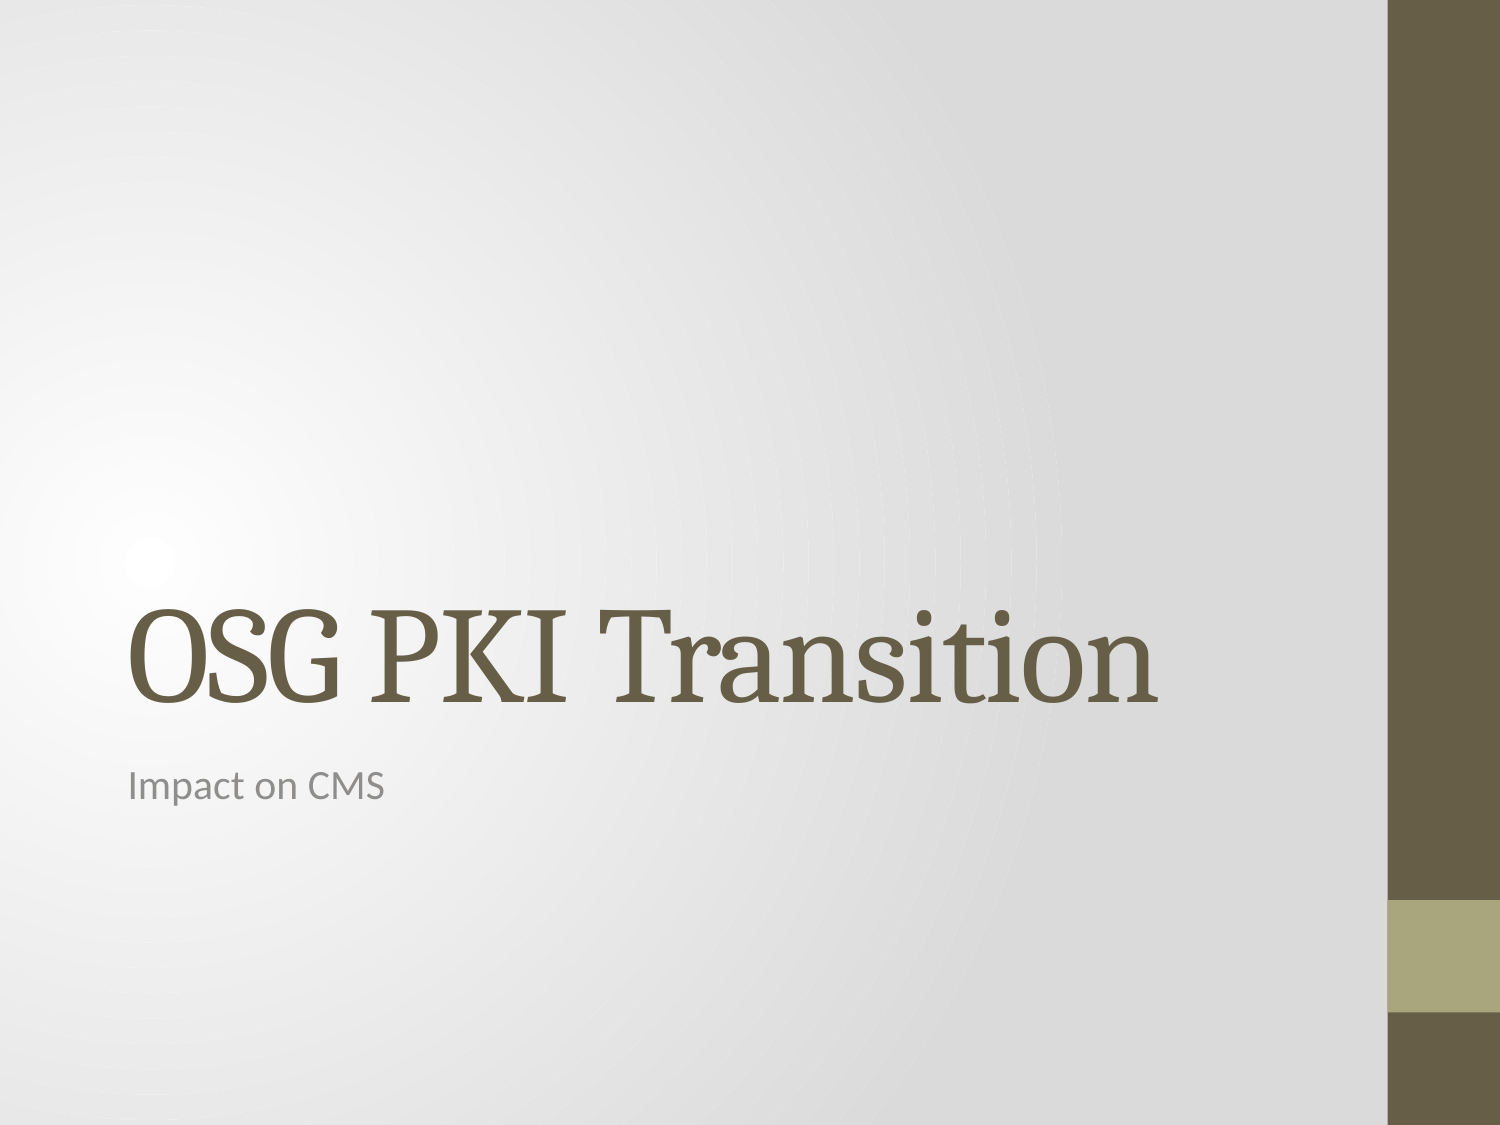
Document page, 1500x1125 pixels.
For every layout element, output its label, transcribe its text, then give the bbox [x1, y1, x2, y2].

title OSG PKI Transition [112, 312, 1350, 738]
subtitle Impact on CMS [112, 750, 1173, 925]
